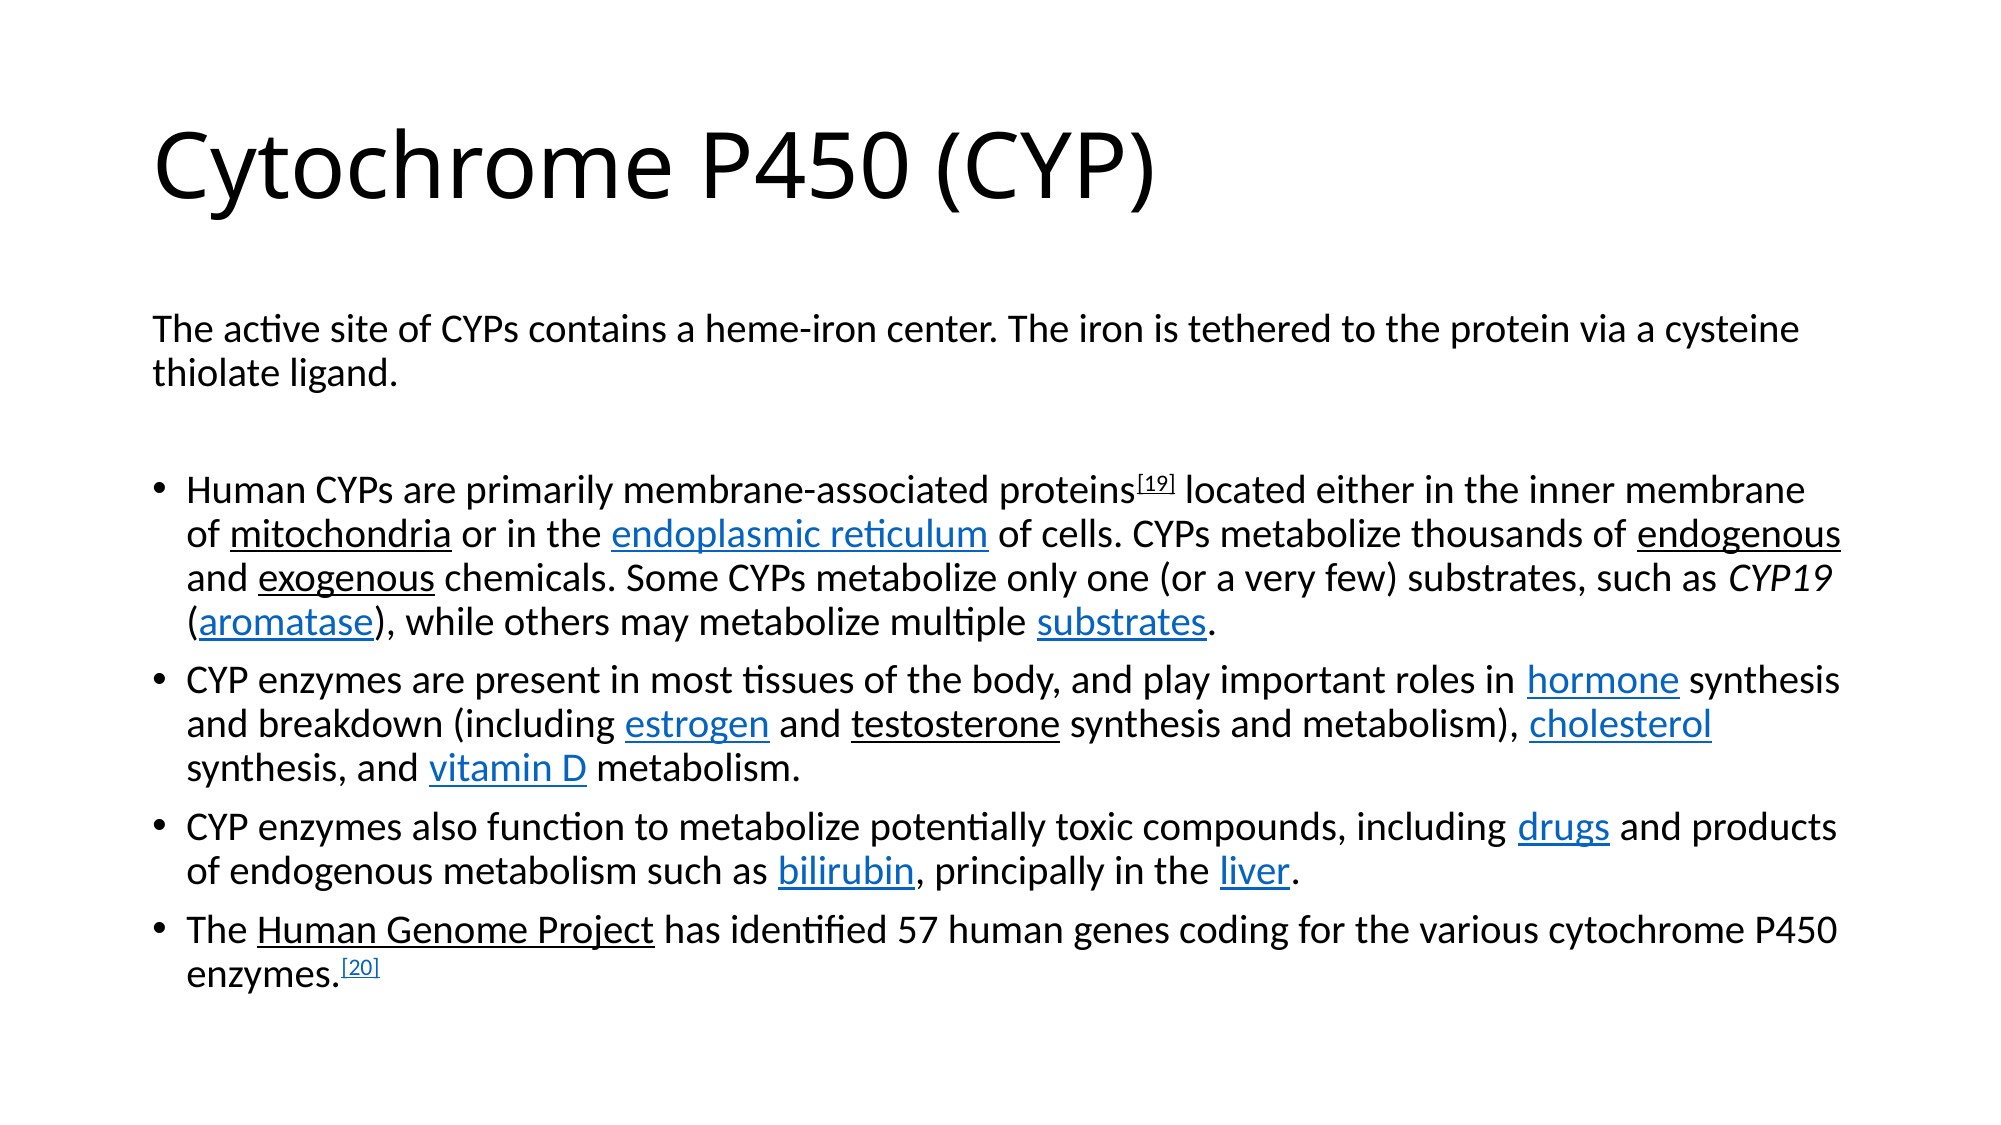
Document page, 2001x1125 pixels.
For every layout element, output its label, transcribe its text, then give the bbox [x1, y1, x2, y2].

list The active site of CYPs contains a heme-iron center. The iron is tethered to the protein via a cysteine thiolate ligand. Human CYPs are primarily membrane-associated proteins[19] located either in the inner membrane of mitochondria or in the endoplasmic reticulum of cells. CYPs metabolize thousands of endogenous and exogenous chemicals. Some CYPs metabolize only one (or a very few) substrates, such as CYP19 (aromatase), while others may metabolize multiple substrates. CYP enzymes are present in most tissues of the body, and play important roles in hormone synthesis and breakdown (including estrogen and testosterone synthesis and metabolism), cholesterol synthesis, and vitamin D metabolism. CYP enzymes also function to metabolize potentially toxic compounds, including drugs and products of endogenous metabolism such as bilirubin, principally in the liver. The Human Genome Project has identified 57 human genes coding for the various cytochrome P450 enzymes.[20] [137, 299, 1863, 1014]
title Cytochrome P450 (CYP) [137, 59, 1863, 278]
